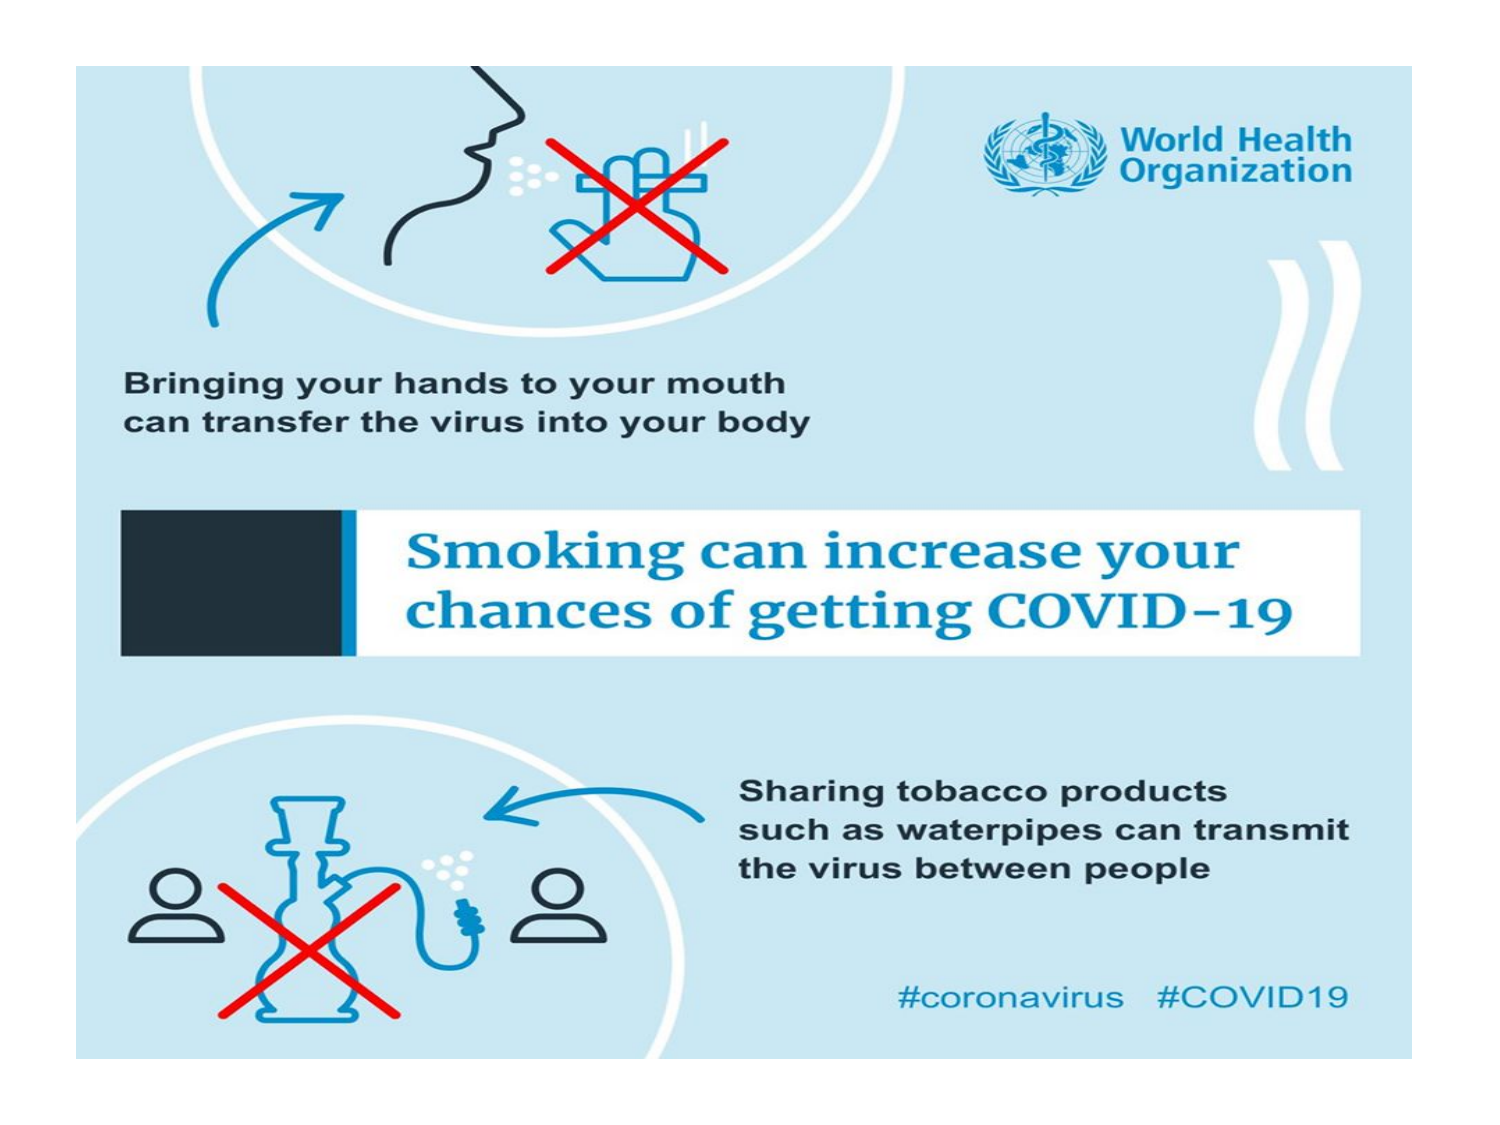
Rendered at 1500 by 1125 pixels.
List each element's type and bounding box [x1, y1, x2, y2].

picture [76, 66, 1412, 1059]
